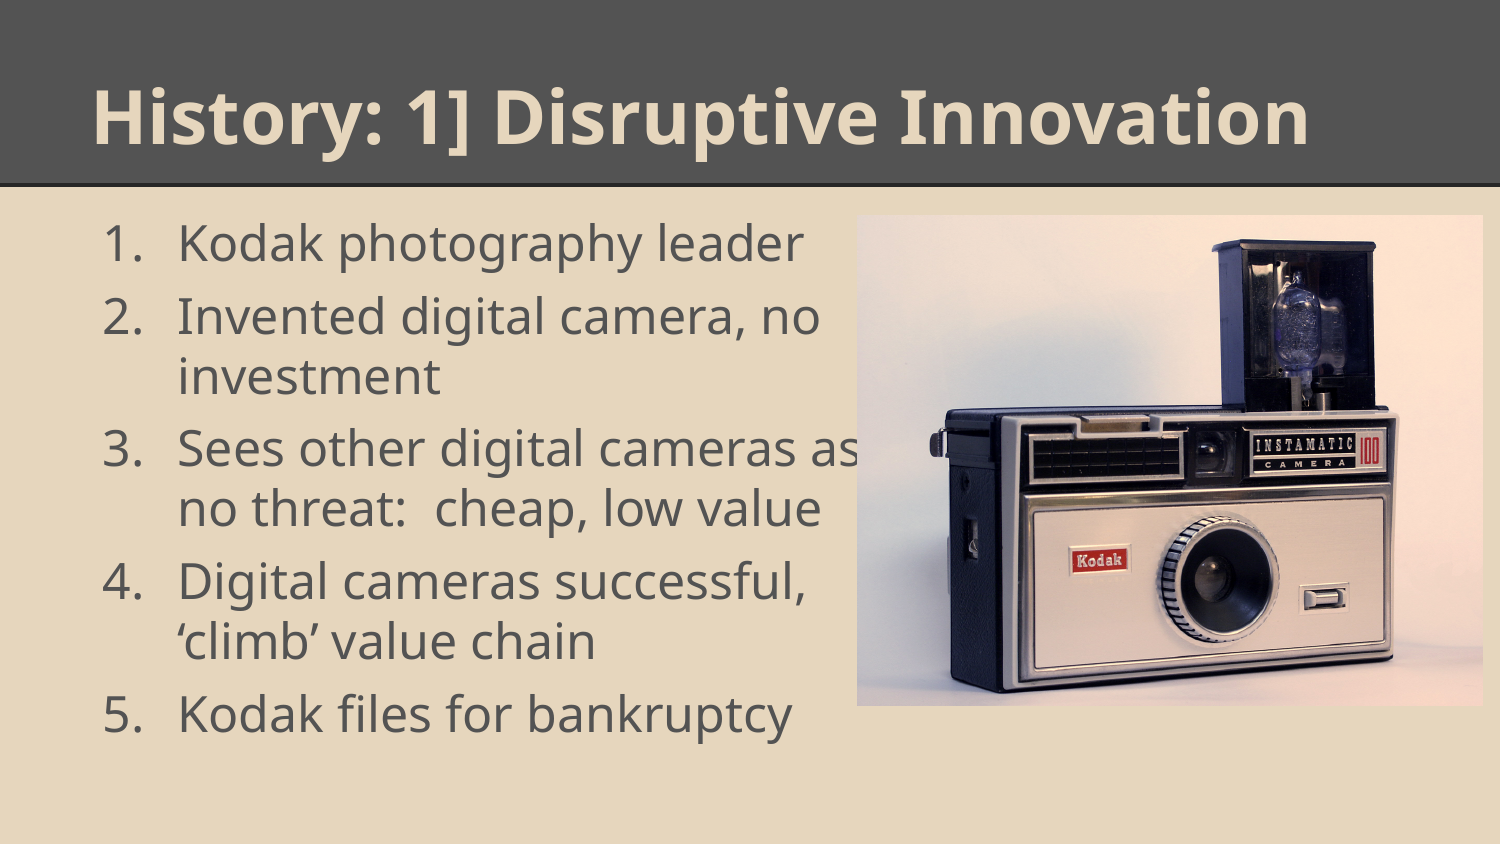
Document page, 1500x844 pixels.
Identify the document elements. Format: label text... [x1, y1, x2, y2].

picture [857, 215, 1484, 706]
title History: 1] Disruptive Innovation [75, 3, 1425, 175]
list Kodak photography leader Invented digital camera, no investment Sees other digital cameras as no threat: cheap, low value Digital cameras successful, ‘climb’ value chain Kodak files for bankruptcy [75, 196, 903, 844]
